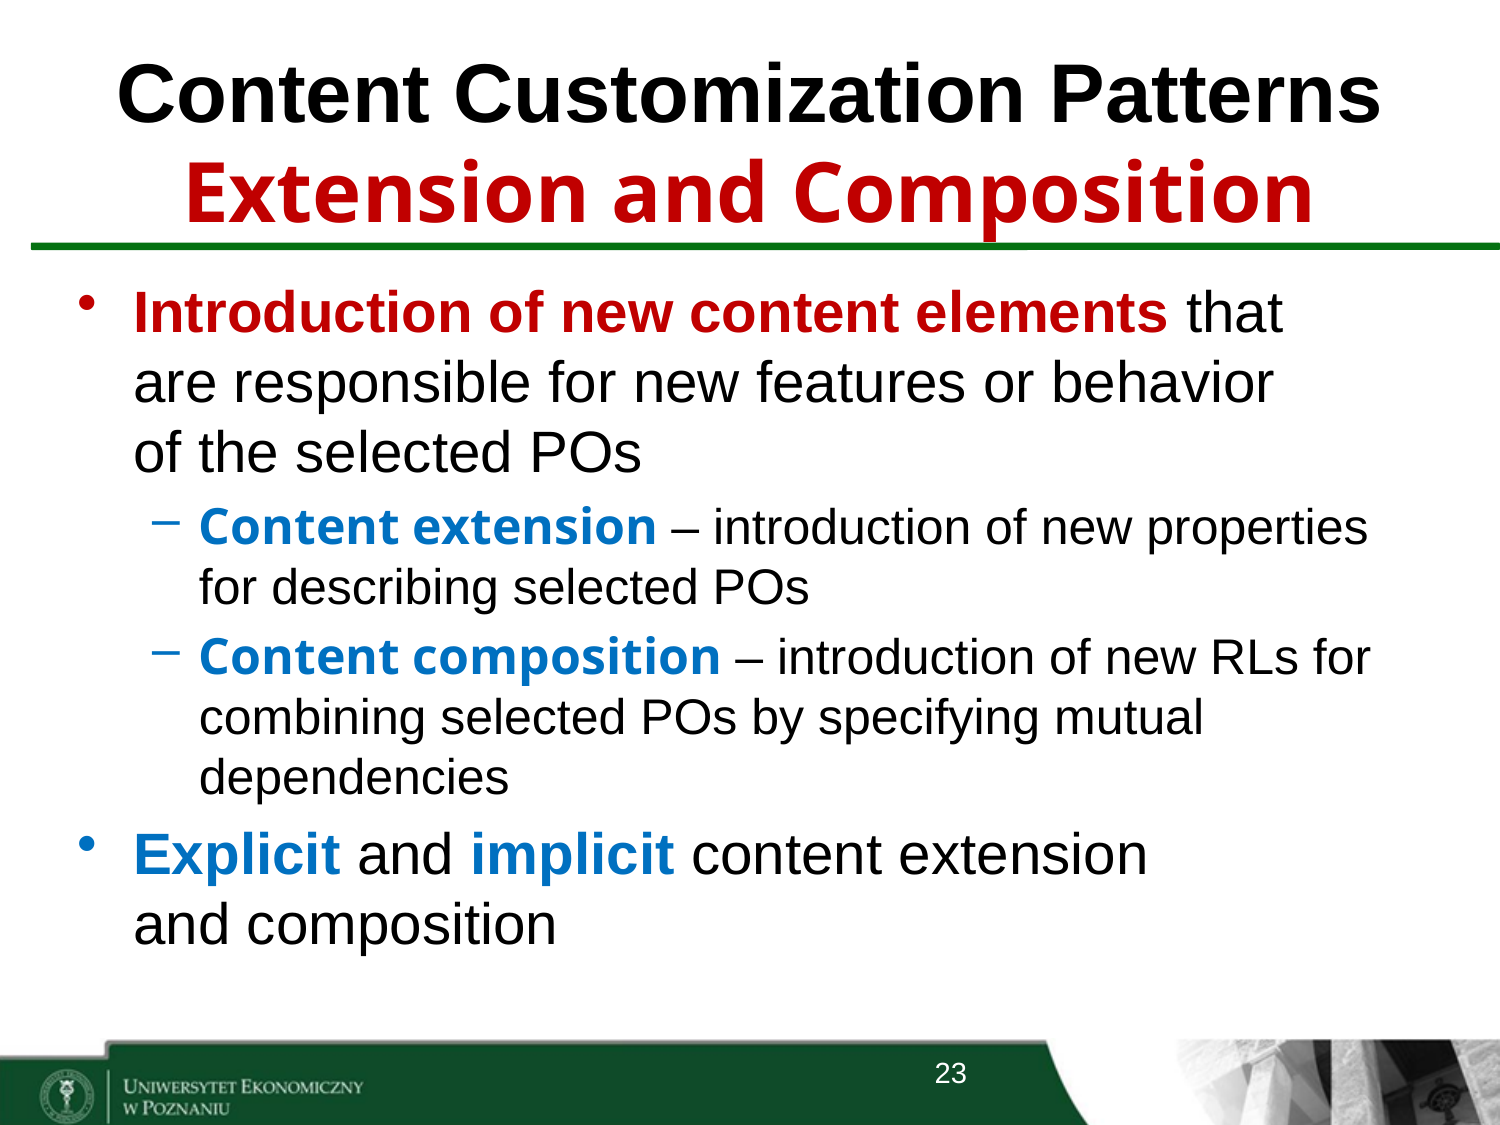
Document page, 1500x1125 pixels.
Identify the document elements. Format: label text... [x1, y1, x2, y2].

slide_number 23 [919, 1046, 1270, 1125]
picture [0, 1038, 1500, 1125]
title Content Customization Patterns Extension and Composition [74, 44, 1426, 233]
list Introduction of new content elements that are responsible for new features or behavior of the selected POs Content extension – introduction of new properties for describing selected POs Content composition – introduction of new RLs for combining selected POs by specifying mutual dependencies Explicit and implicit content extension and composition [61, 266, 1413, 1010]
